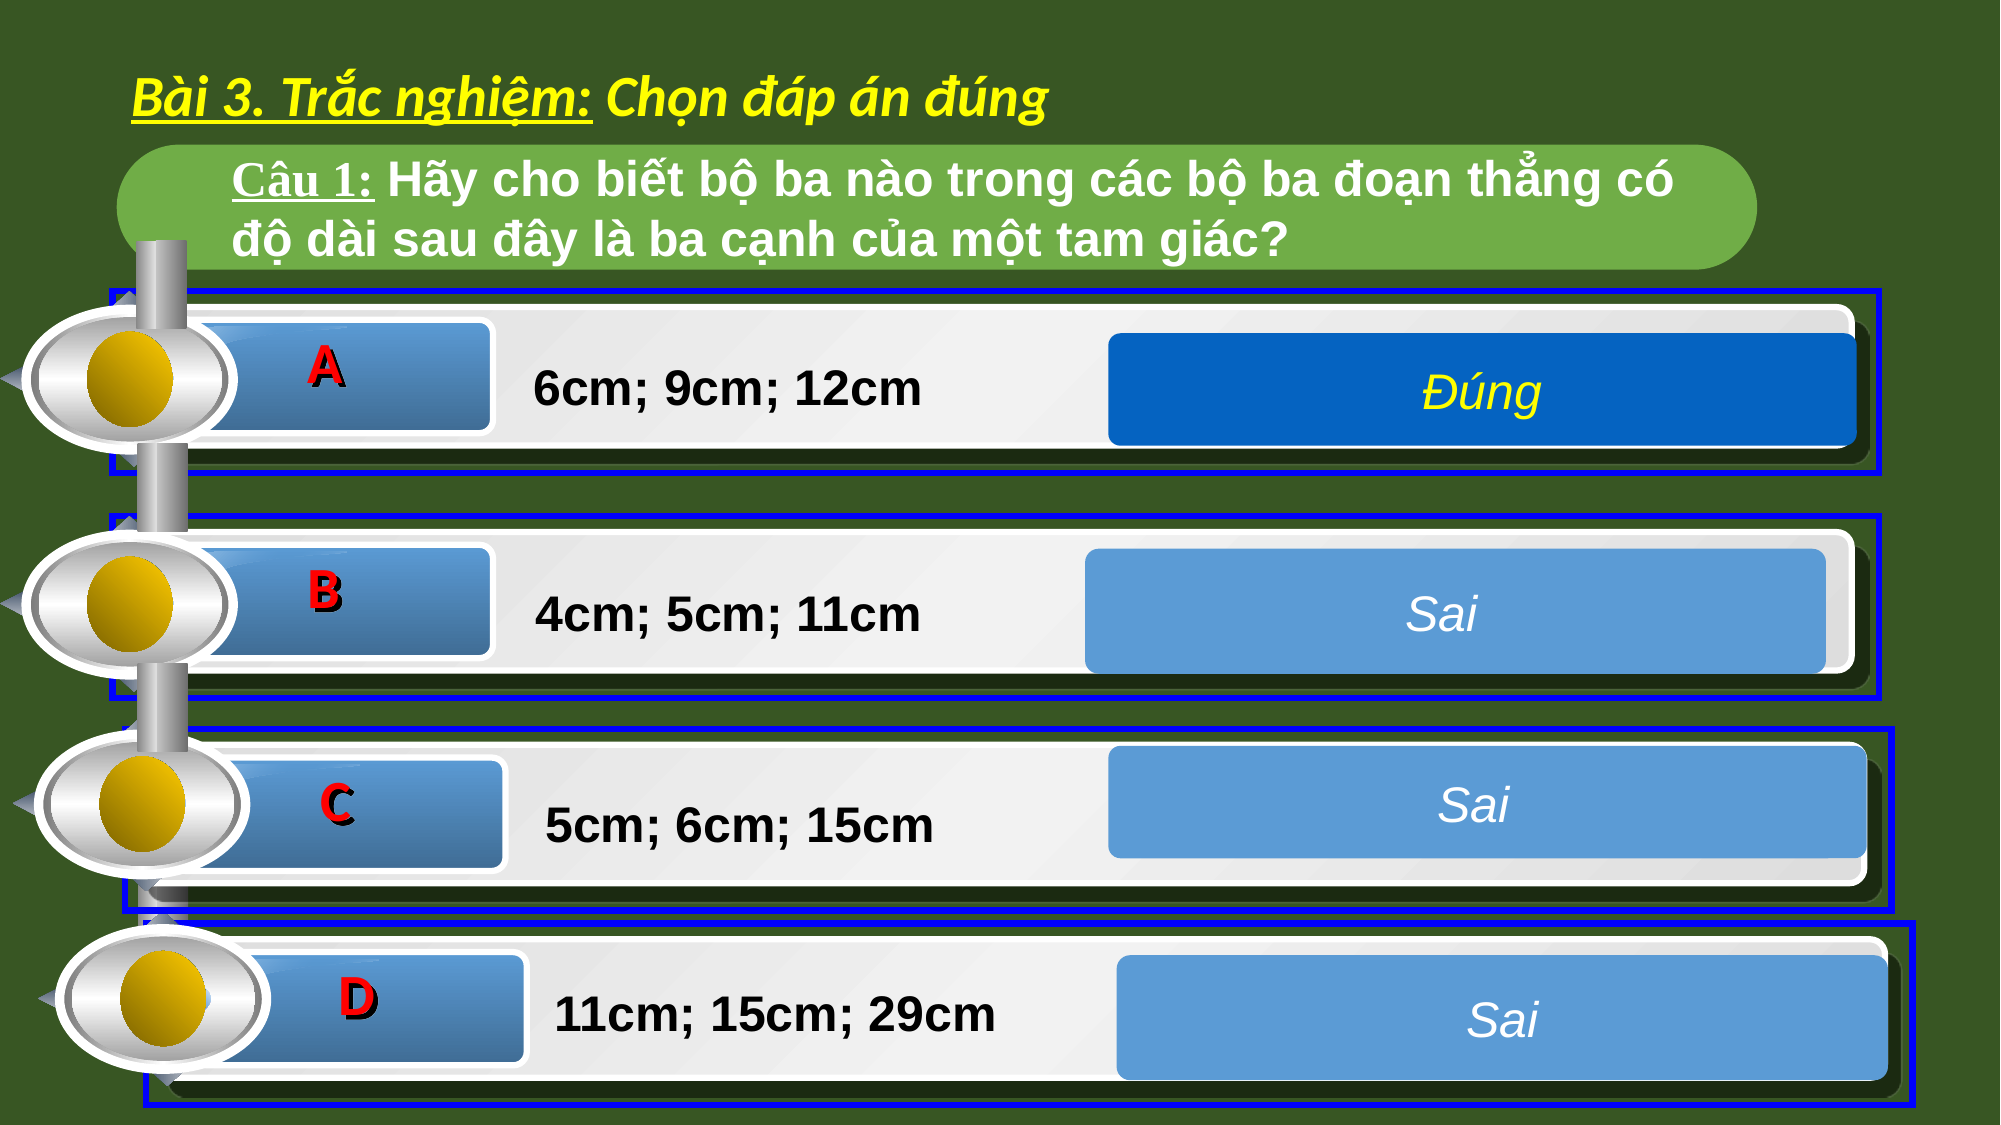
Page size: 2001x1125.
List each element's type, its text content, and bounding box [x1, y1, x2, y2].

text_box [12, 715, 1892, 911]
text_box Câu 1: Hãy cho biết bộ ba nào trong các bộ ba đoạn thẳng có độ dài sau đây là ba cạnh của một tam giác? [216, 139, 1793, 274]
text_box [0, 290, 1880, 473]
text_box [116, 144, 216, 270]
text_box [38, 910, 1913, 1105]
text_box Bài 3. Trắc nghiệm: Chọn đáp án đúng [103, 36, 1537, 136]
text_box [137, 443, 188, 532]
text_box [137, 663, 188, 752]
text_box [0, 515, 1880, 698]
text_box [136, 240, 187, 329]
